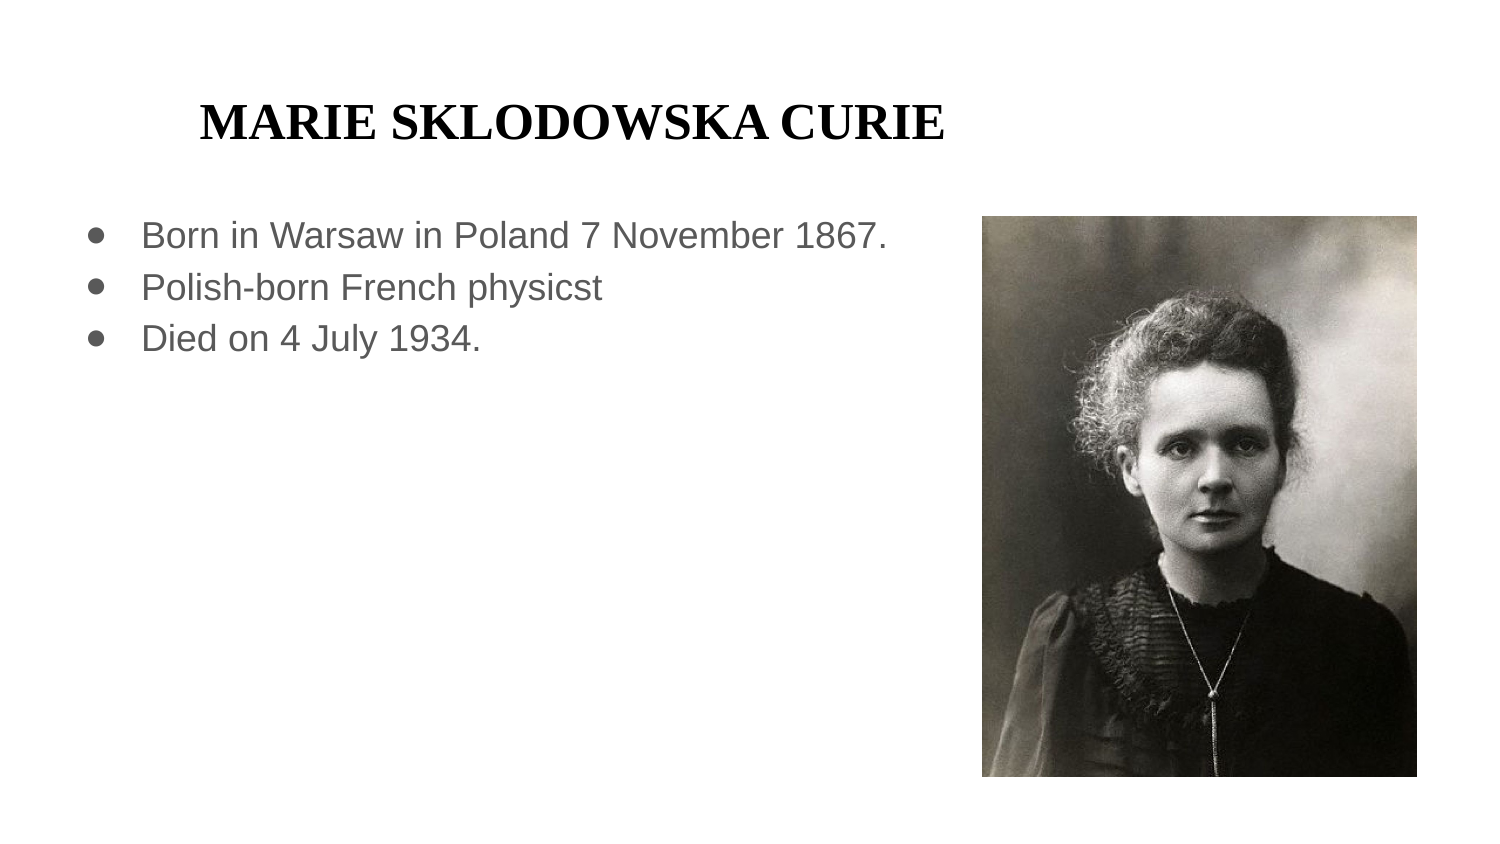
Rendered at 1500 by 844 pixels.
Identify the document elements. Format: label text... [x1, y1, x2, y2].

picture [982, 215, 1417, 777]
list Born in Warsaw in Poland 7 November 1867. Polish-born French physicst Died on 4 July 1934. [51, 189, 1449, 750]
title MARIE SKLODOWSKA CURIE [51, 72, 1449, 167]
